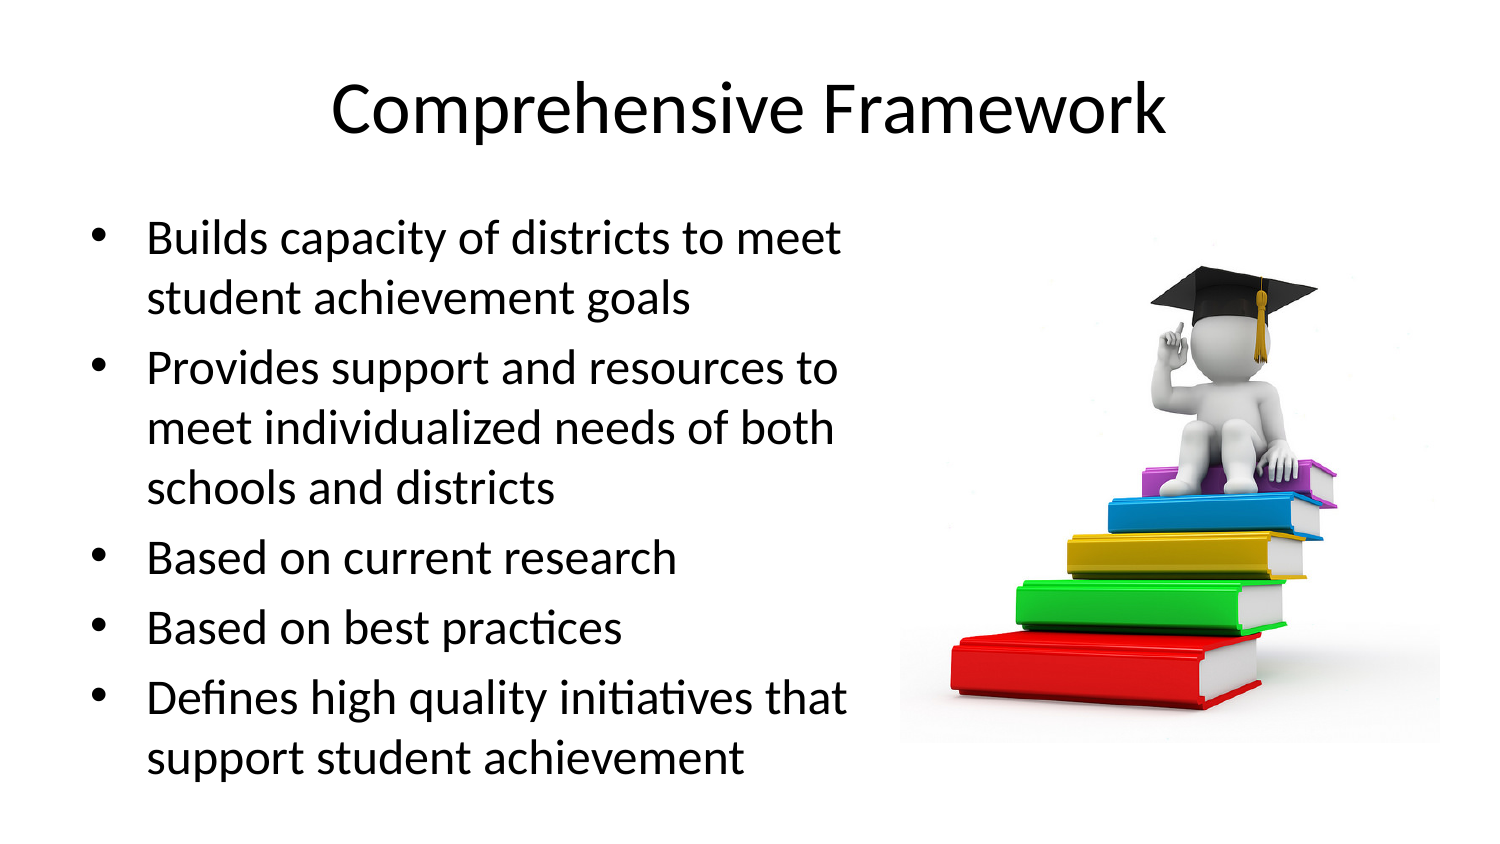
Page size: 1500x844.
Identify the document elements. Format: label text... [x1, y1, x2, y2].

list Builds capacity of districts to meet student achievement goals Provides support and resources to meet individualized needs of both schools and districts Based on current research Based on best practices Defines high quality initiatives that support student achievement [75, 196, 955, 754]
title Comprehensive Framework [75, 33, 1425, 175]
picture [900, 225, 1440, 744]
